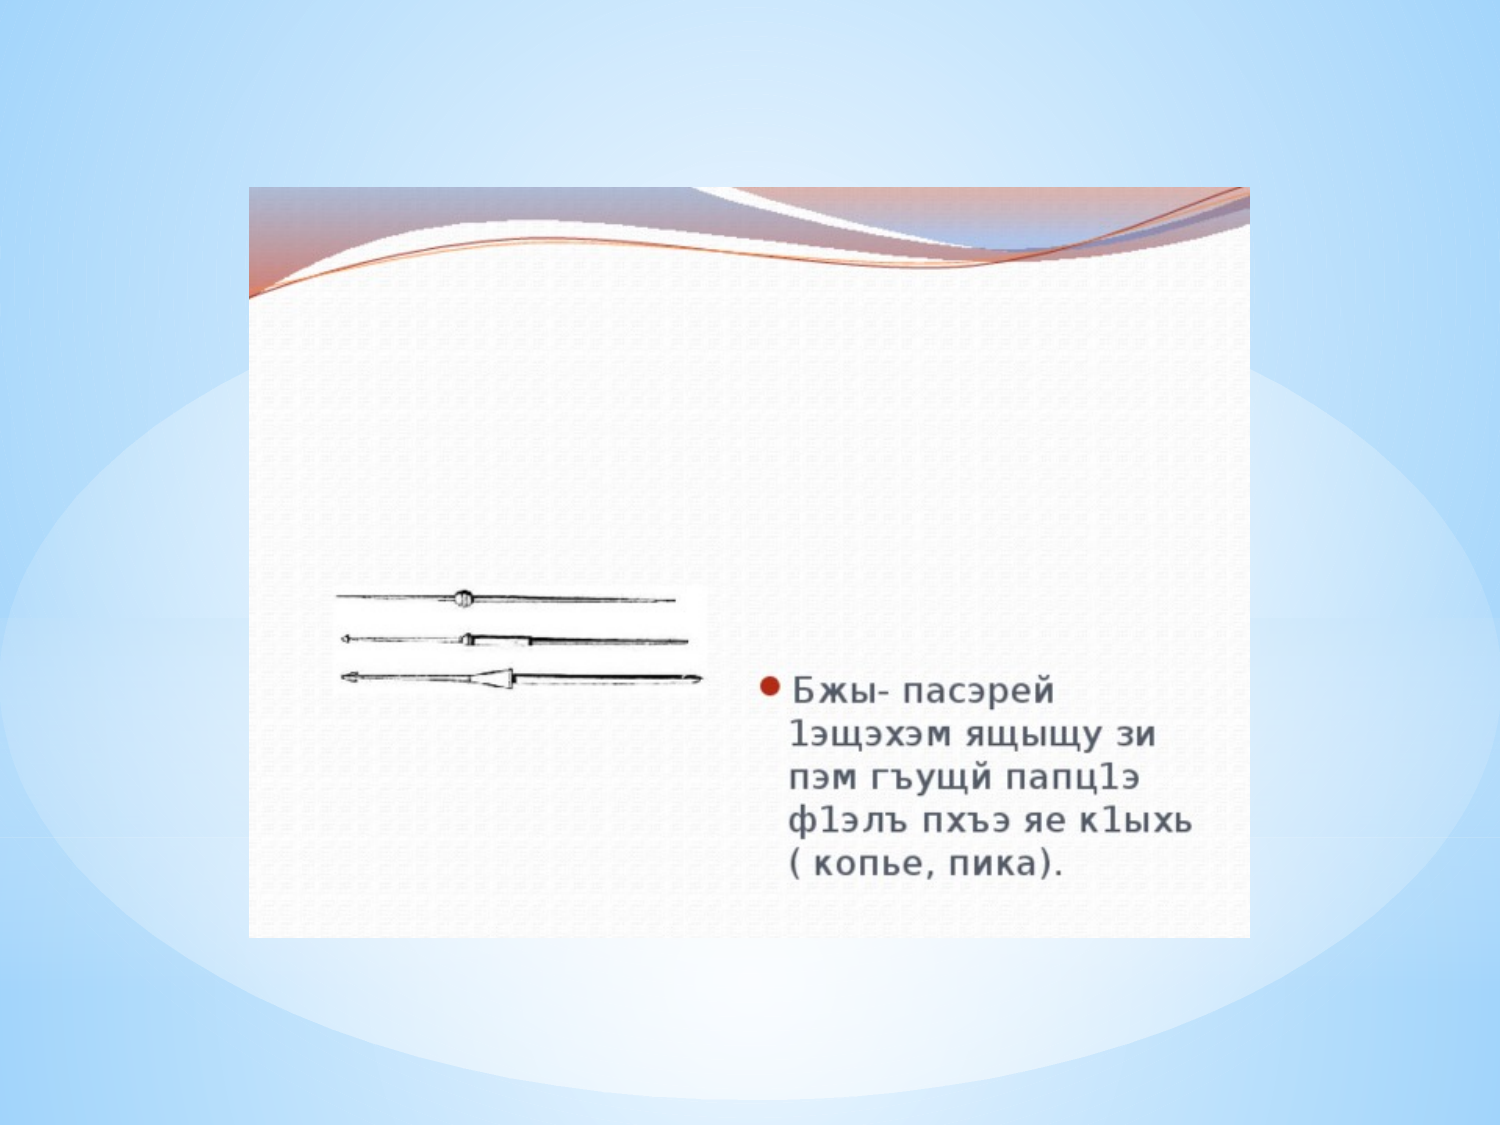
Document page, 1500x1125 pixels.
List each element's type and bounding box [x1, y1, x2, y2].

picture [249, 187, 1251, 938]
